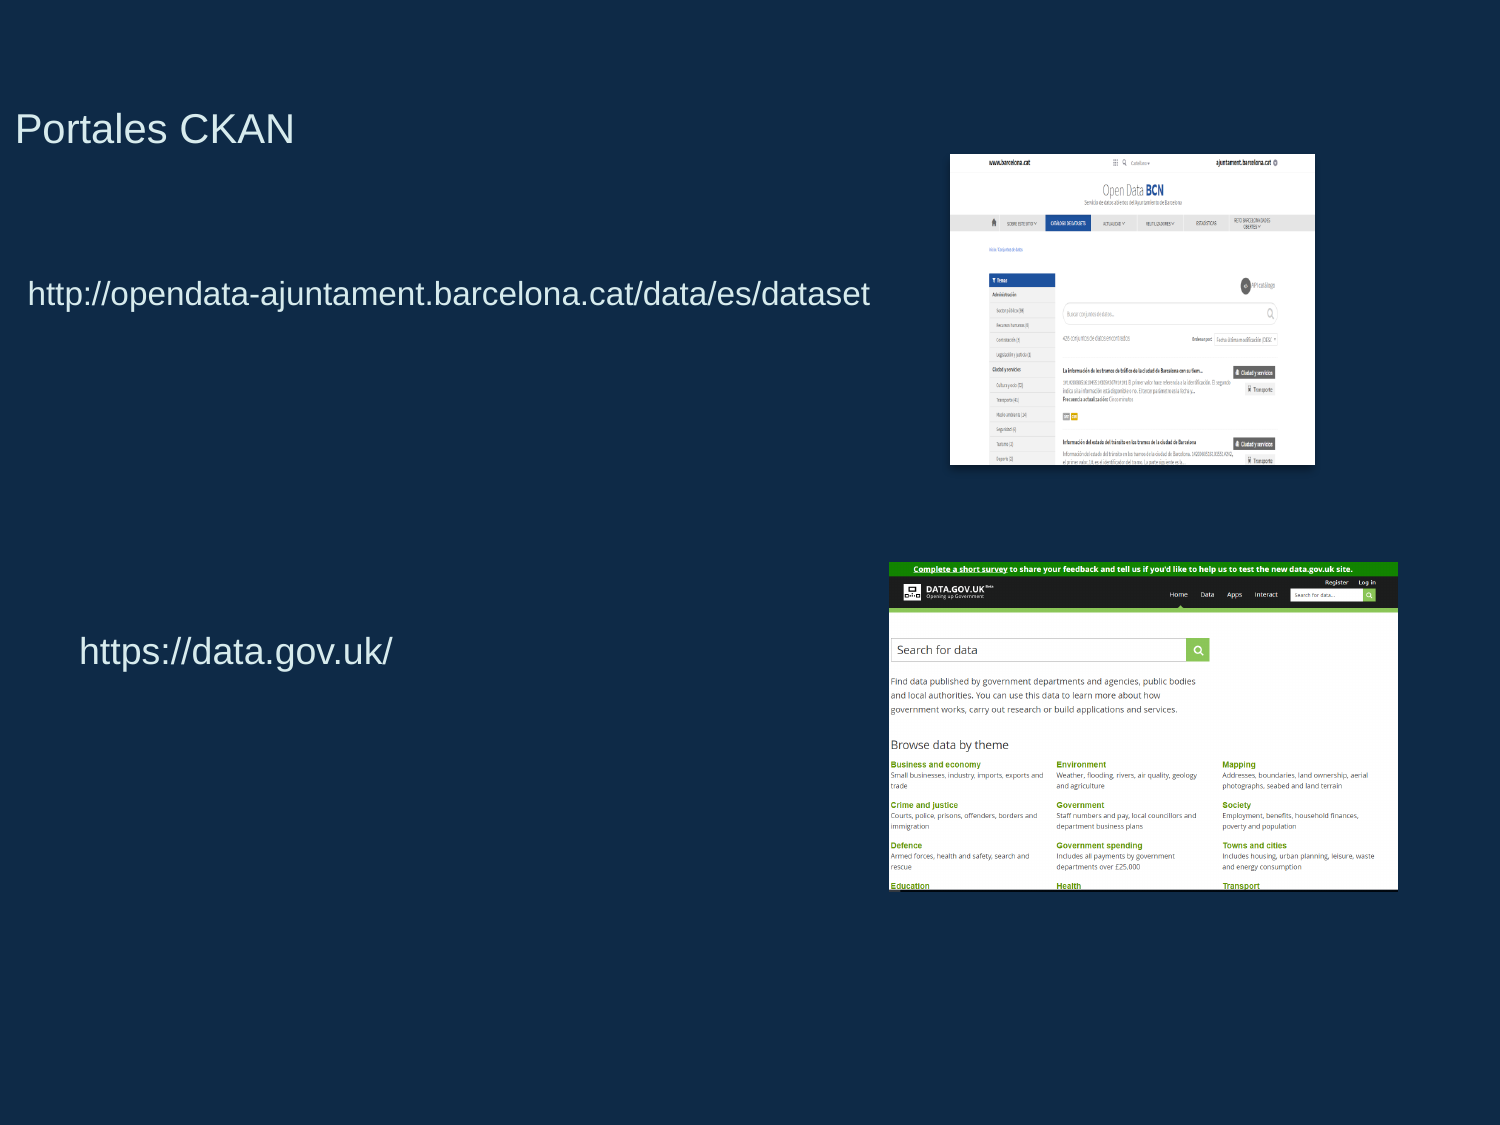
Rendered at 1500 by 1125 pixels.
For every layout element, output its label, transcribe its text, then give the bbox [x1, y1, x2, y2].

text_box https://data.gov.uk/ [64, 619, 409, 680]
text_box Portales CKAN [0, 99, 333, 191]
picture [889, 562, 1398, 892]
picture [950, 154, 1315, 465]
text_box http://opendata-ajuntament.barcelona.cat/data/es/dataset [12, 264, 926, 320]
